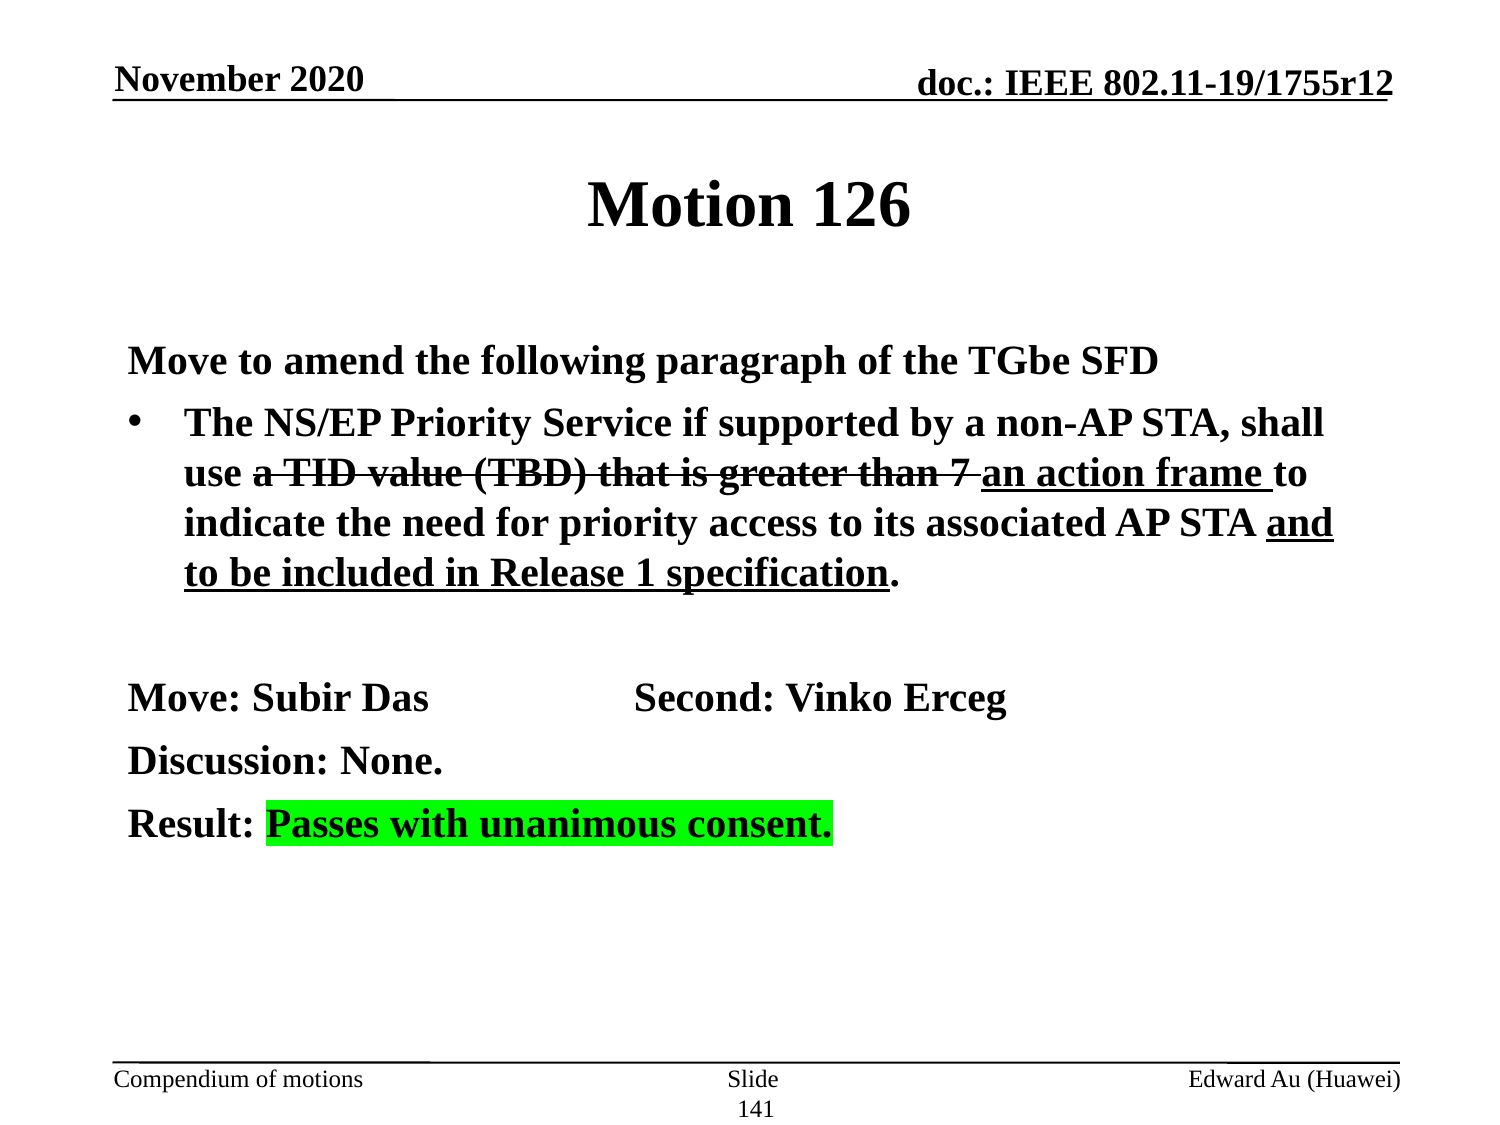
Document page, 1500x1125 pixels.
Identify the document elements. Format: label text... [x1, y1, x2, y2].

footer Edward Au (Huawei) [878, 1061, 1402, 1093]
slide_number Slide 141 [712, 1061, 800, 1123]
list Move to amend the following paragraph of the TGbe SFD The NS/EP Priority Service if supported by a non-AP STA, shall use a TID value (TBD) that is greater than 7 an action frame to indicate the need for priority access to its associated AP STA and to be included in Release 1 specification. Move: Subir Das Second: Vinko Erceg Discussion: None. Result: Passes with unanimous consent. [112, 324, 1388, 1000]
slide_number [114, 54, 423, 100]
title Motion 126 [112, 112, 1388, 288]
